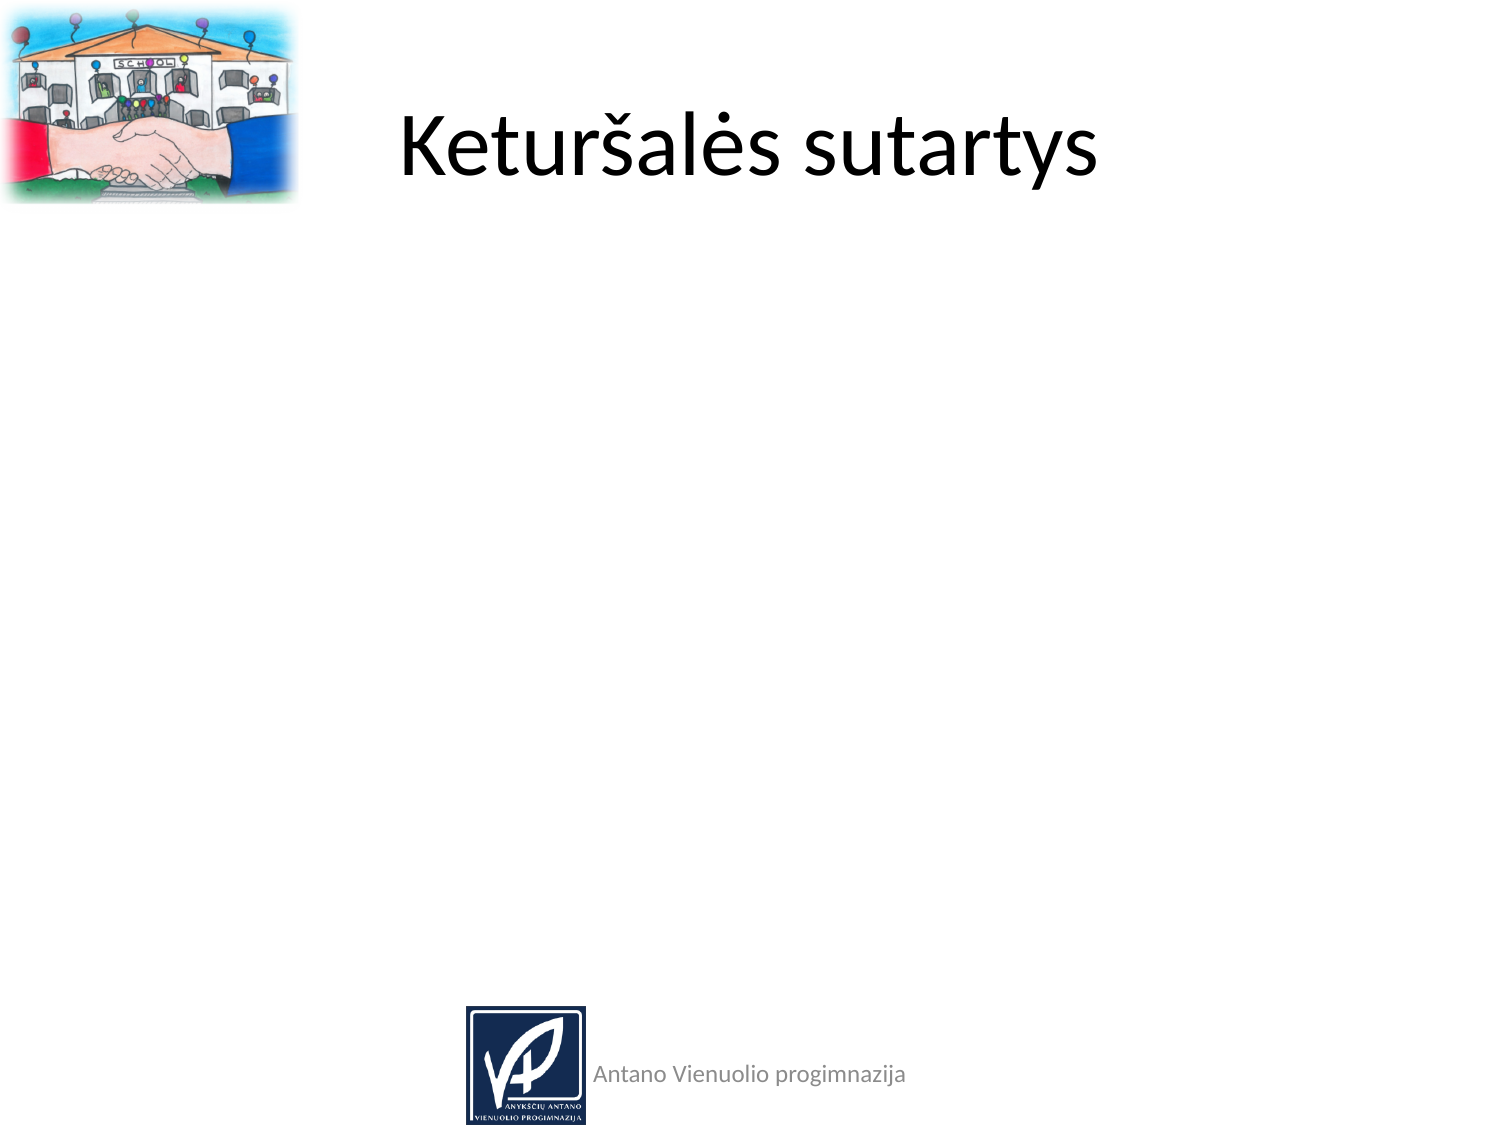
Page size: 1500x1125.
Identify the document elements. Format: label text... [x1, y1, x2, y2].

picture [466, 1005, 586, 1125]
picture [0, 0, 305, 215]
footer Antano Vienuolio progimnazija [591, 1042, 988, 1103]
title Keturšalės sutartys [75, 45, 1425, 233]
